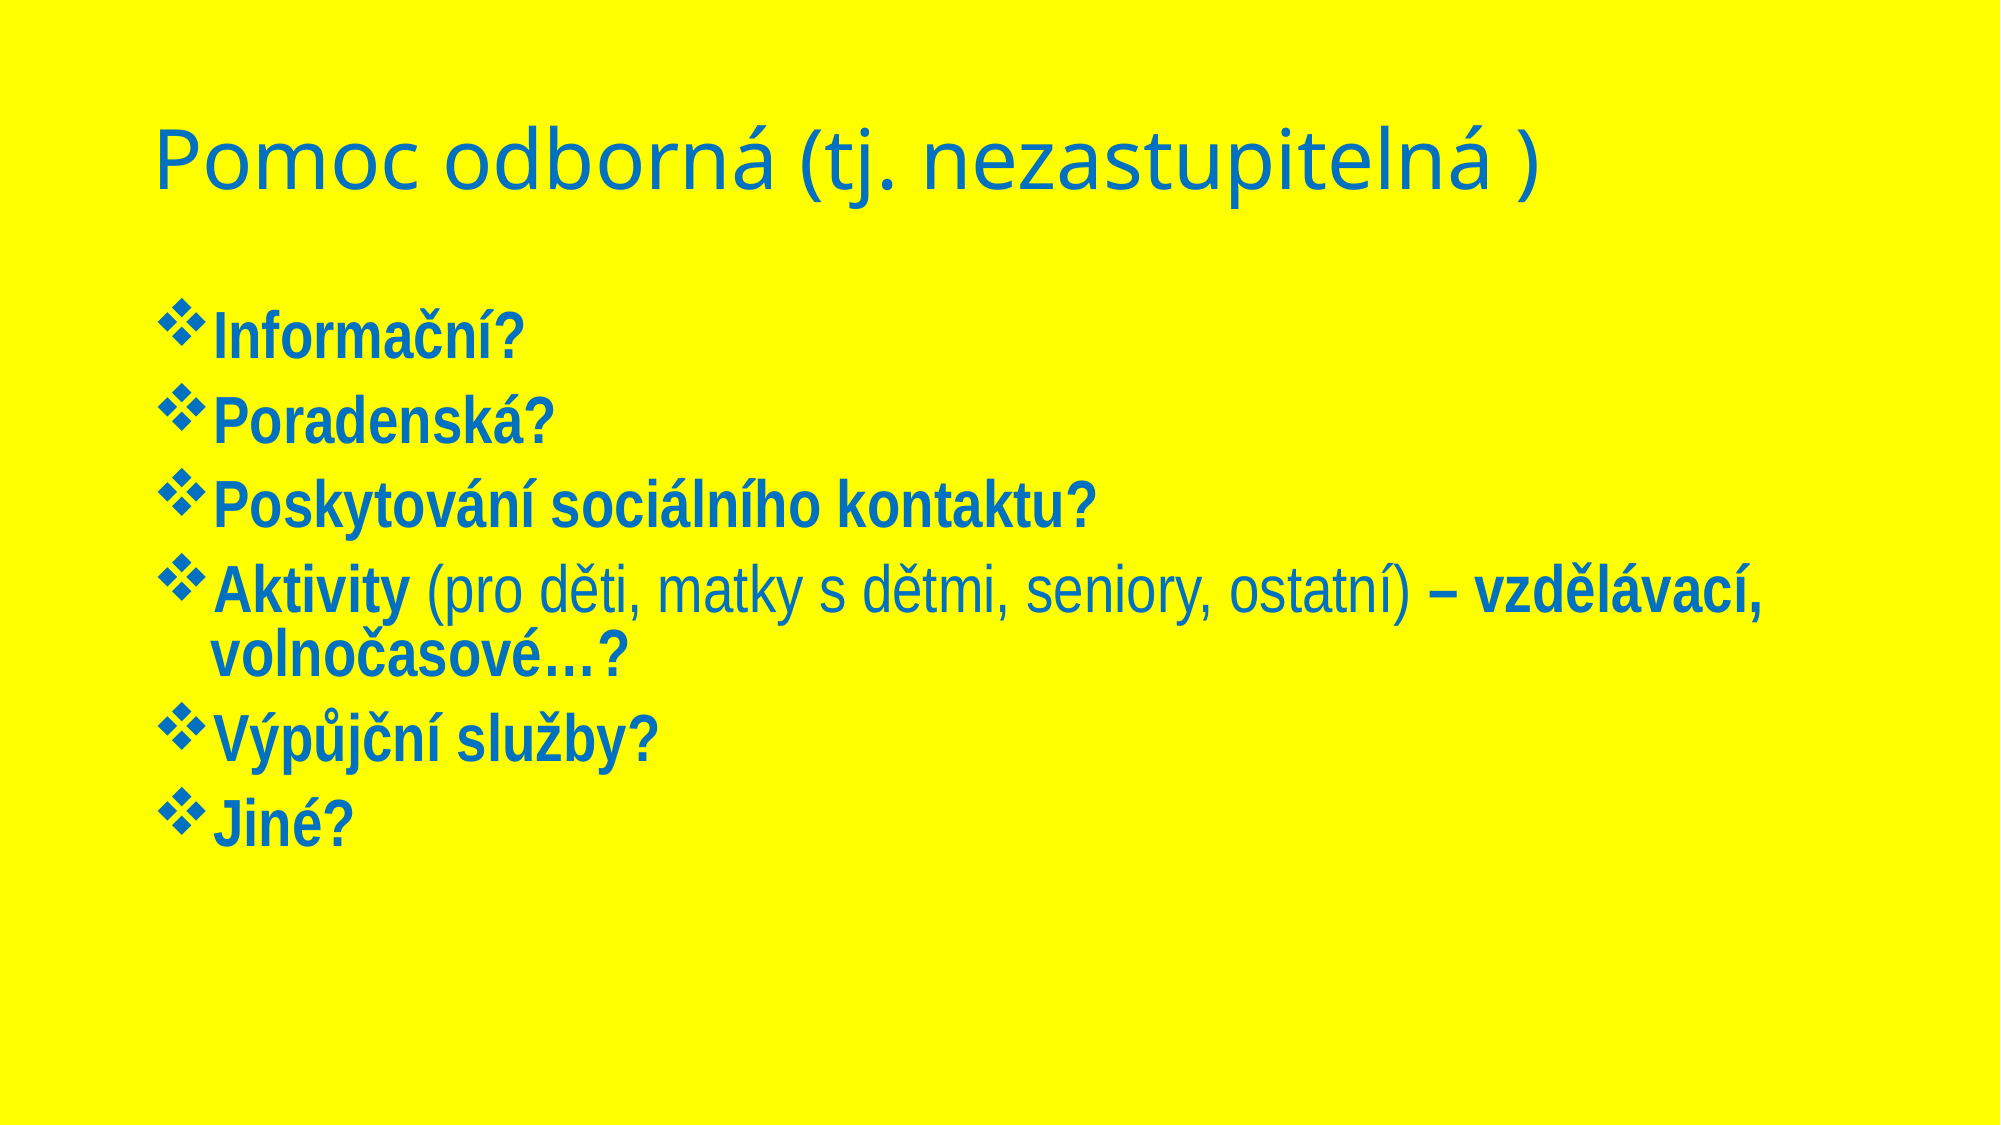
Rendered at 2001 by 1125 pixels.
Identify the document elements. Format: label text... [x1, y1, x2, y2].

list Informační? Poradenská? Poskytování sociálního kontaktu? Aktivity (pro děti, matky s dětmi, seniory, ostatní) – vzdělávací, volnočasové…? Výpůjční služby? Jiné? [137, 299, 1863, 1014]
title Pomoc odborná (tj. nezastupitelná ) [137, 125, 1950, 300]
